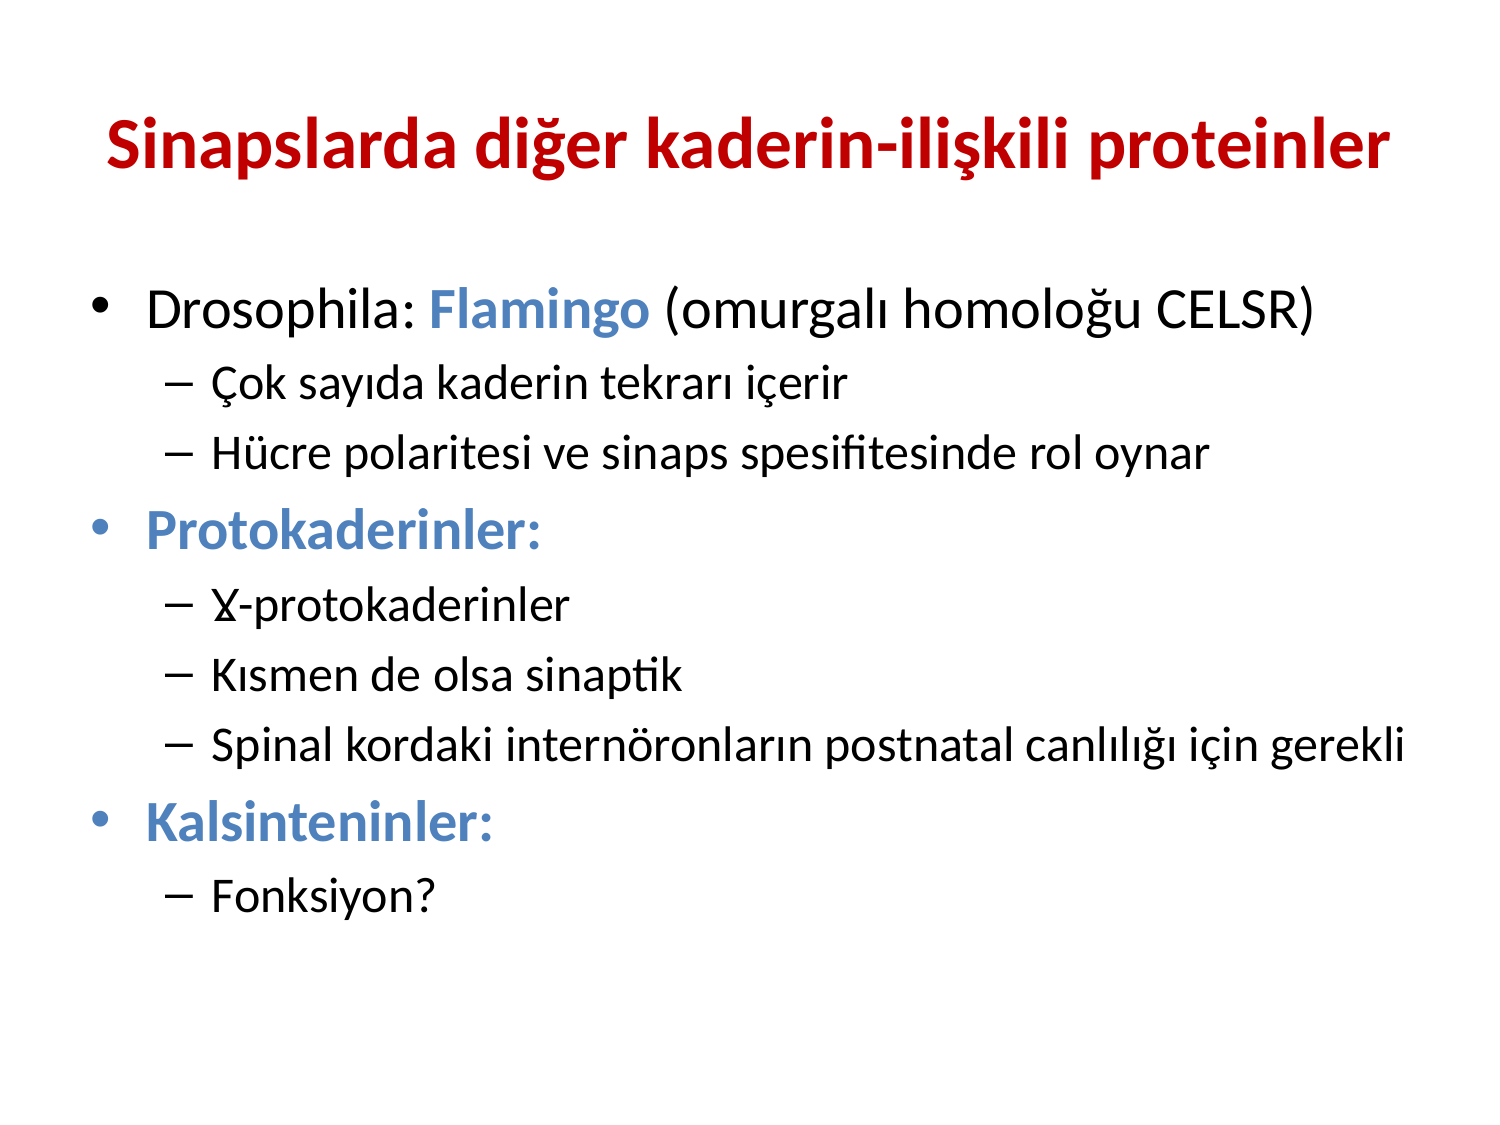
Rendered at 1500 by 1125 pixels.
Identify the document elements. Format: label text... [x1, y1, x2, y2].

list Drosophila: Flamingo (omurgalı homoloğu CELSR) Çok sayıda kaderin tekrarı içerir Hücre polaritesi ve sinaps spesifitesinde rol oynar Protokaderinler: Ɣ-protokaderinler Kısmen de olsa sinaptik Spinal kordaki internöronların postnatal canlılığı için gerekli Kalsinteninler: Fonksiyon? [75, 262, 1436, 1005]
title Sinapslarda diğer kaderin-ilişkili proteinler [75, 45, 1425, 233]
